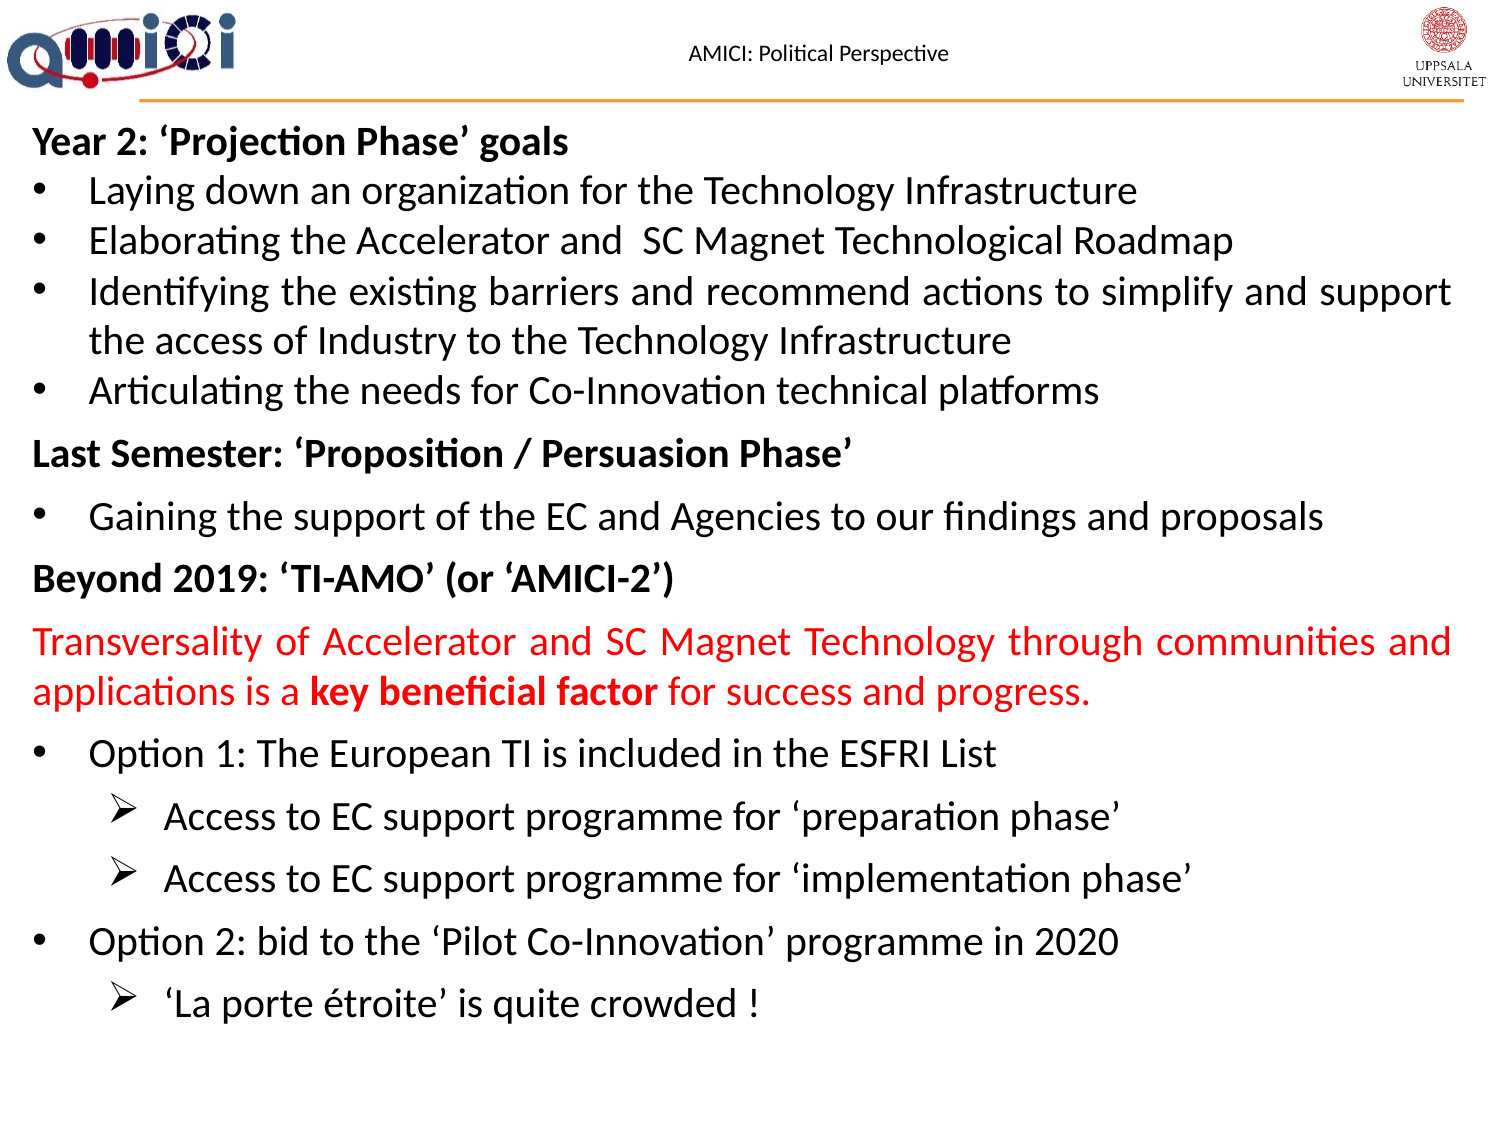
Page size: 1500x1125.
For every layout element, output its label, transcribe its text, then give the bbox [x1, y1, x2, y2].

picture [0, 0, 242, 96]
text_box Year 2: ‘Projection Phase’ goals Laying down an organization for the Technology Infrastructure Elaborating the Accelerator and SC Magnet Technological Roadmap Identifying the existing barriers and recommend actions to simplify and support the access of Industry to the Technology Infrastructure Articulating the needs for Co-Innovation technical platforms Last Semester: ‘Proposition / Persuasion Phase’ Gaining the support of the EC and Agencies to our findings and proposals Beyond 2019: ‘TI-AMO’ (or ‘AMICI-2’) Transversality of Accelerator and SC Magnet Technology through communities and applications is a key beneficial factor for success and progress. Option 1: The European TI is included in the ESFRI List Access to EC support programme for ‘preparation phase’ Access to EC support programme for ‘implementation phase’ Option 2: bid to the ‘Pilot Co-Innovation’ programme in 2020 ‘La porte étroite’ is quite crowded ! [17, 105, 1468, 1034]
title AMICI: Political Perspective [242, 1, 1400, 102]
picture [1402, 0, 1500, 98]
